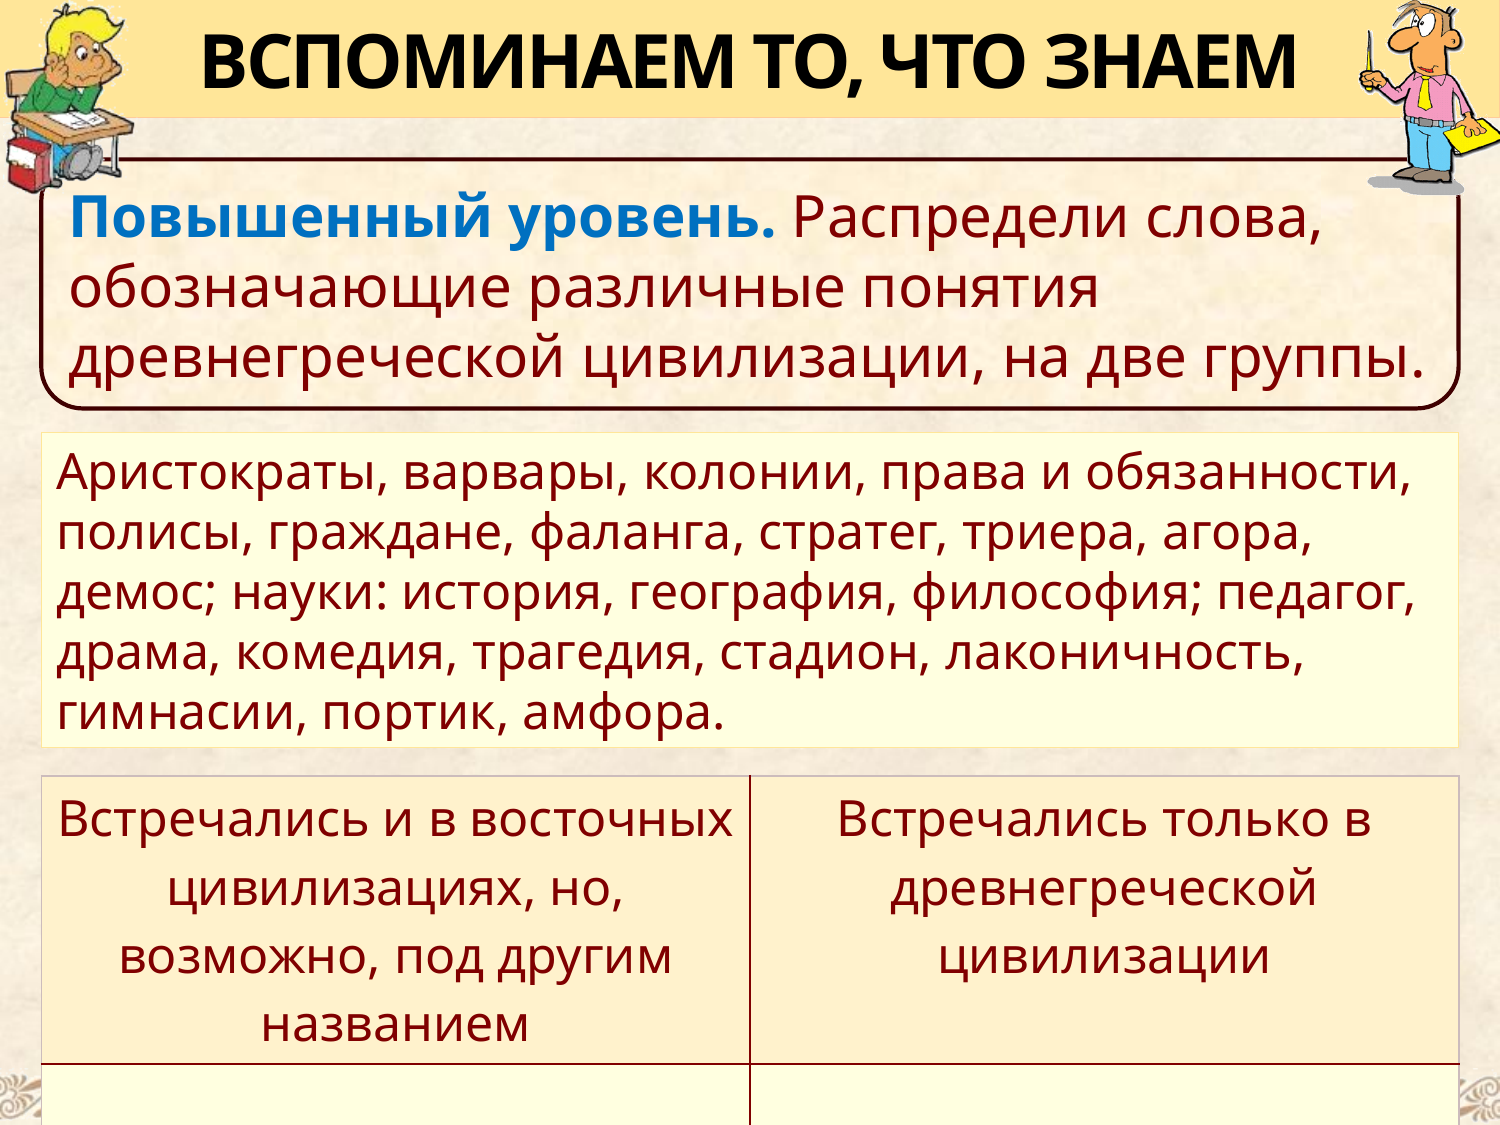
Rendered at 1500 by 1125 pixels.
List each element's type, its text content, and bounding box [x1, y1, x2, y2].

title ВСПОМИНАЕМ ТО, ЧТО ЗНАЕМ [167, 0, 1346, 119]
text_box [1351, 0, 1500, 197]
picture [0, 118, 1500, 1125]
text_box Повышенный уровень. Распредели слова, обозначающие различные понятия древнегреческой цивилизации, на две группы. [41, 159, 1459, 409]
text_box Аристократы, варвары, колонии, права и обязанности, полисы, граждане, фаланга, стратег, триера, агора, демос; науки: история, география, философия; педагог, драма, комедия, трагедия, стадион, лаконичность, гимнасии, портик, амфора. [41, 432, 1459, 748]
table_header Встречались и в восточных цивилизациях, но, возможно, под другим названием [42, 777, 749, 1063]
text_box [2, 0, 163, 197]
table_header Встречались только в древнегреческой цивилизации [751, 777, 1458, 1063]
picture [163, 119, 1351, 159]
table_cell [42, 1065, 749, 1125]
table_cell [751, 1065, 1458, 1125]
